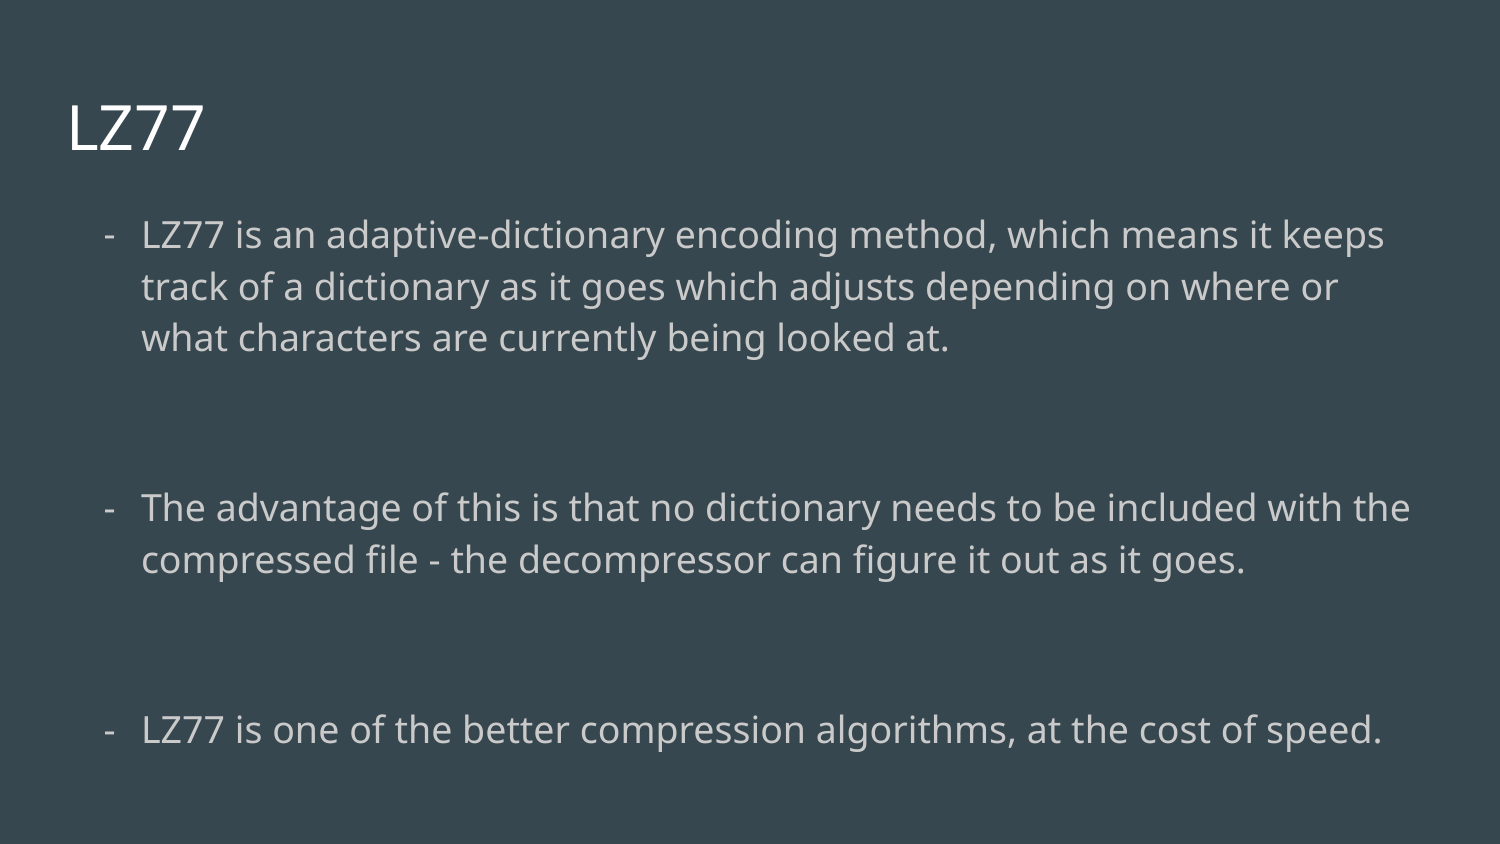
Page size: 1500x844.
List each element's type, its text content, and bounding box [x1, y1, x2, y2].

title LZ77 [51, 72, 1449, 167]
list LZ77 is an adaptive-dictionary encoding method, which means it keeps track of a dictionary as it goes which adjusts depending on where or what characters are currently being looked at. The advantage of this is that no dictionary needs to be included with the compressed file - the decompressor can figure it out as it goes. LZ77 is one of the better compression algorithms, at the cost of speed. [51, 189, 1449, 750]
